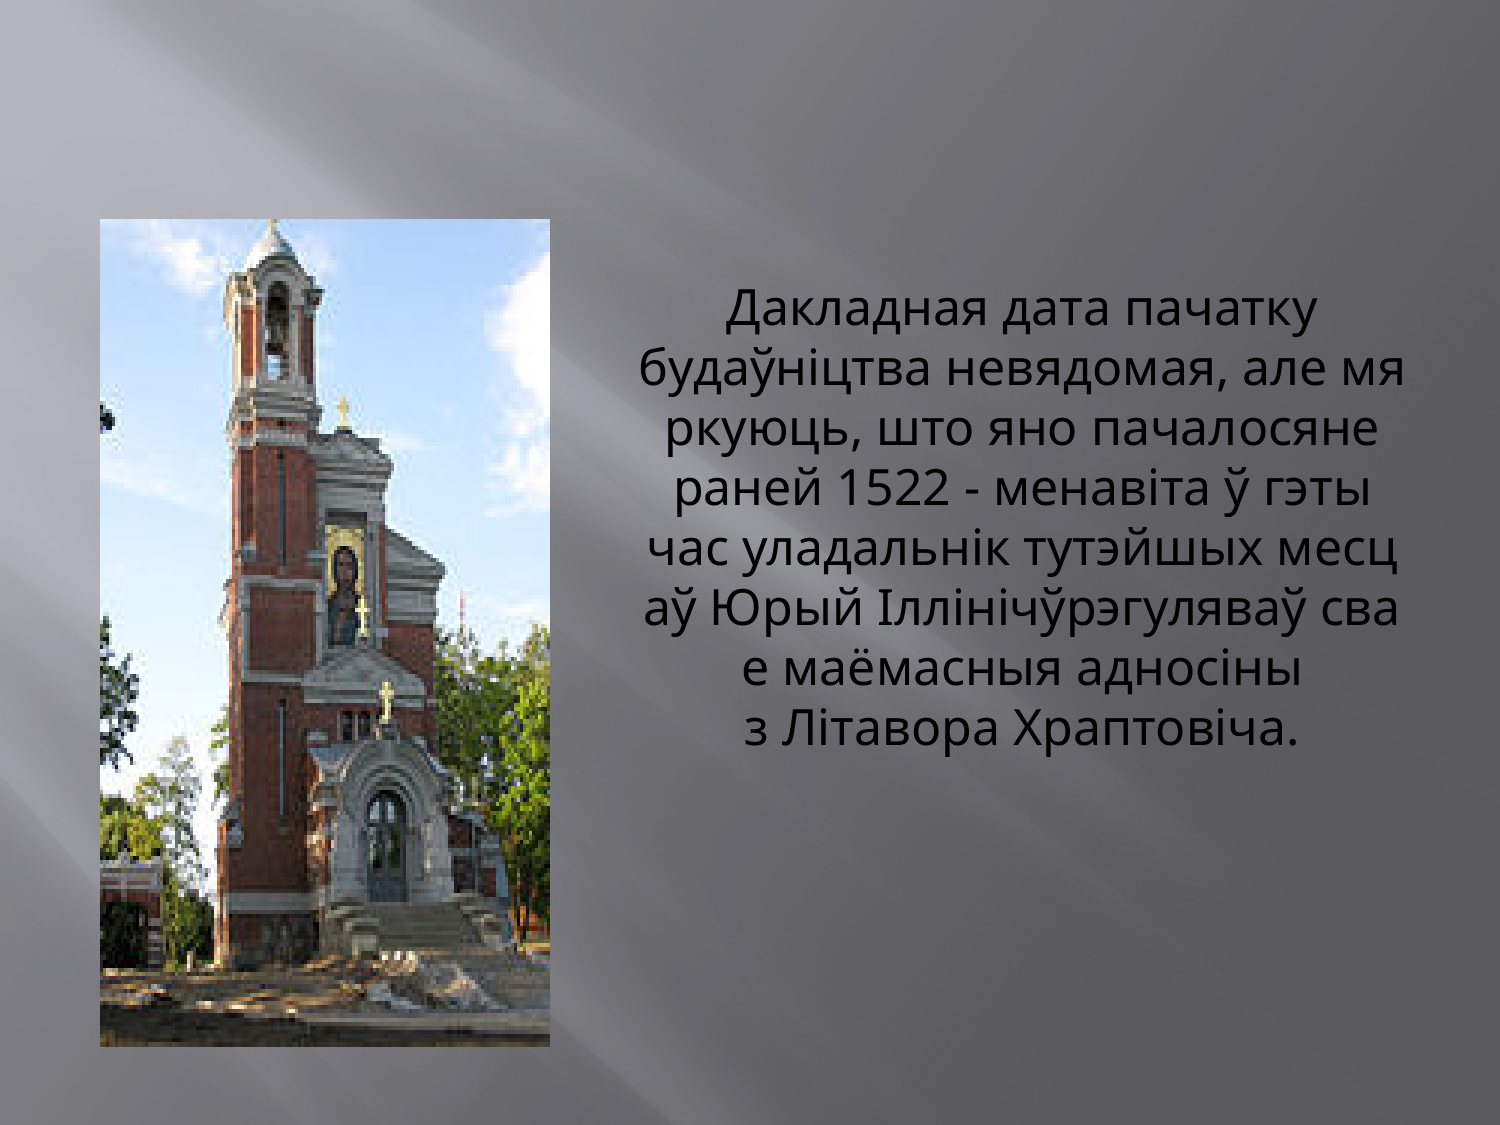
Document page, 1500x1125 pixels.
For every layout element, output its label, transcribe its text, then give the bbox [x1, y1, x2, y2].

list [100, 219, 550, 1047]
title Дакладная дата пачатку будаўніцтва невядомая, але мяркуюць, што яно пачалосяне раней 1522 - менавіта ў гэты час уладальнік тутэйшых месцаў Юрый Іллінічўрэгуляваў свае маёмасныя адносіны з Літавора Храптовіча. [620, 101, 1425, 929]
